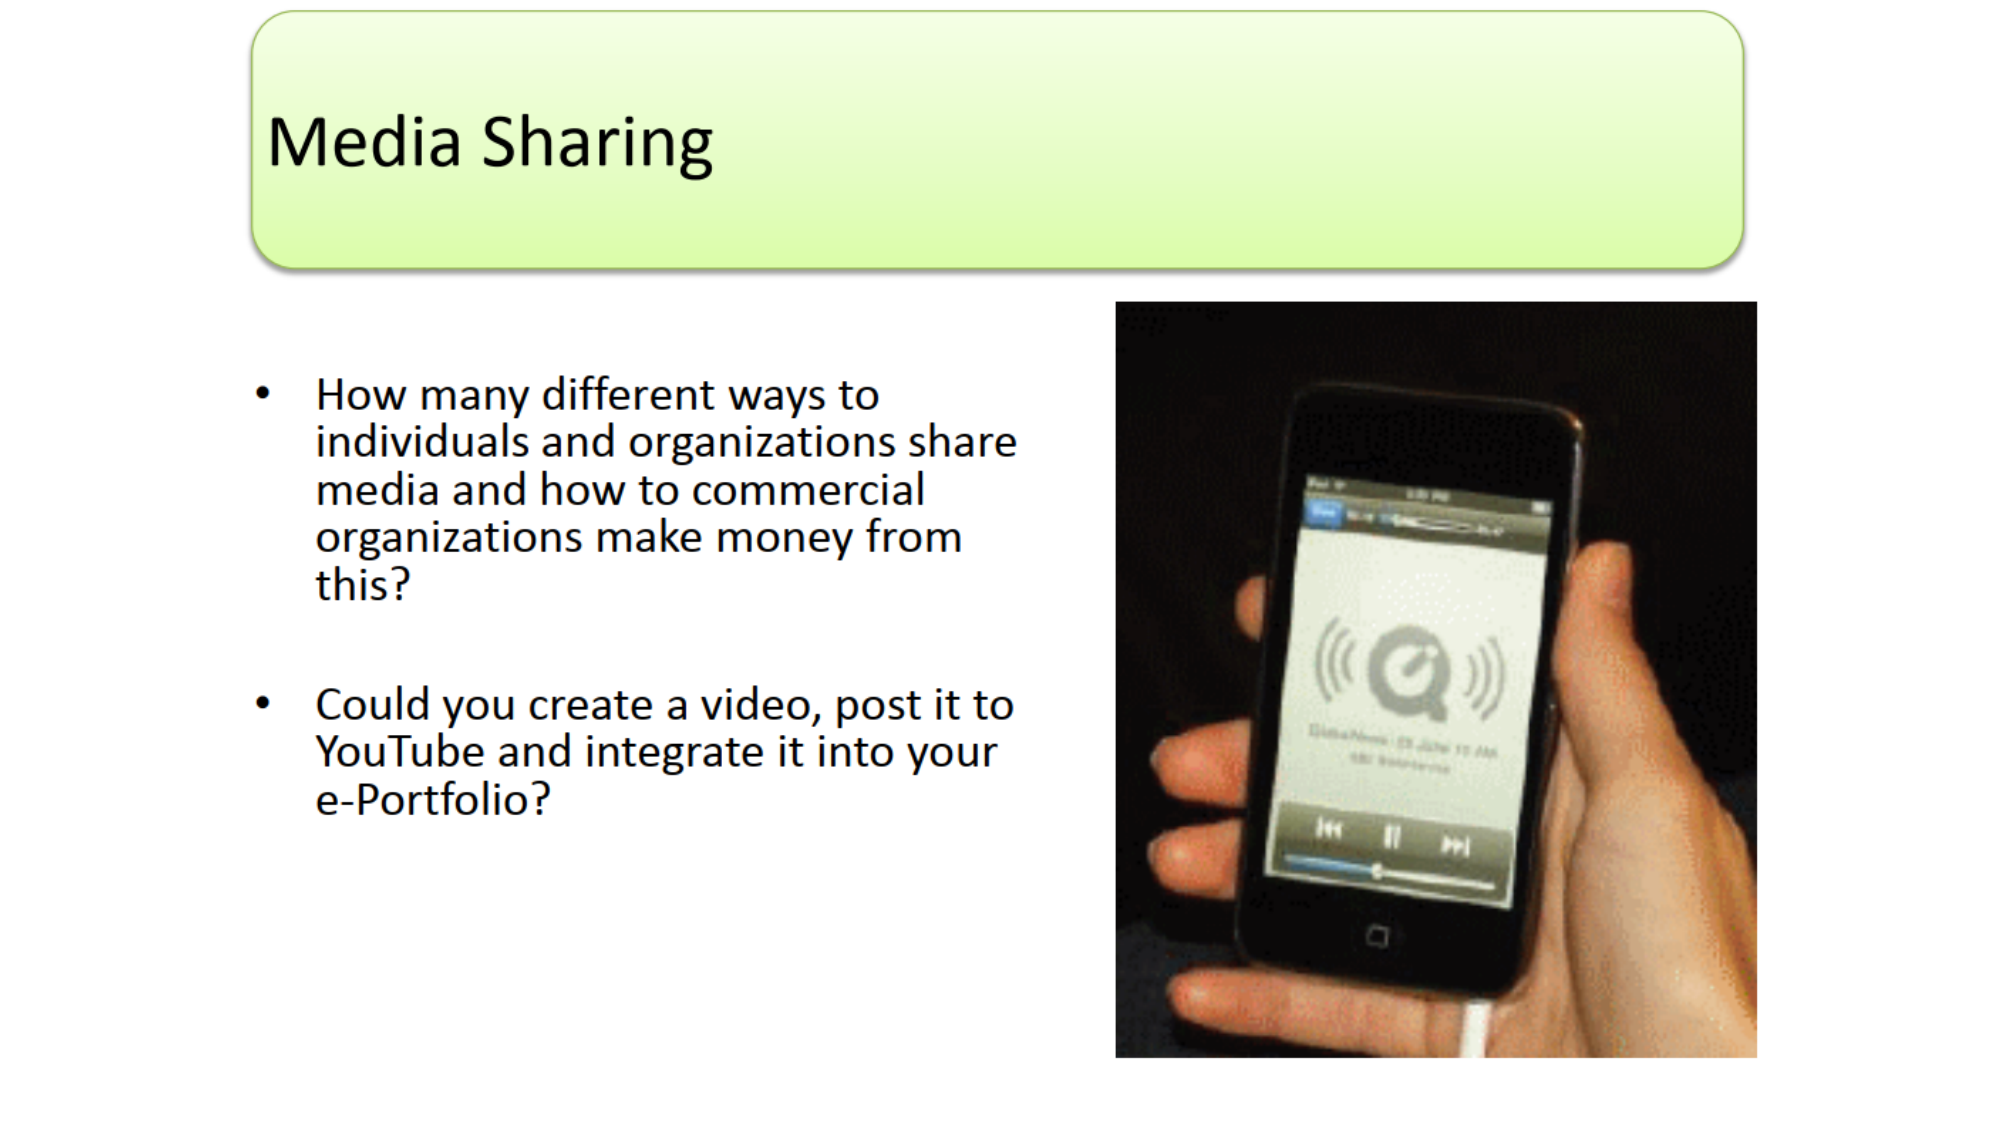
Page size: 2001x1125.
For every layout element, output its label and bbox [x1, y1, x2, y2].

picture [237, 0, 1763, 1125]
